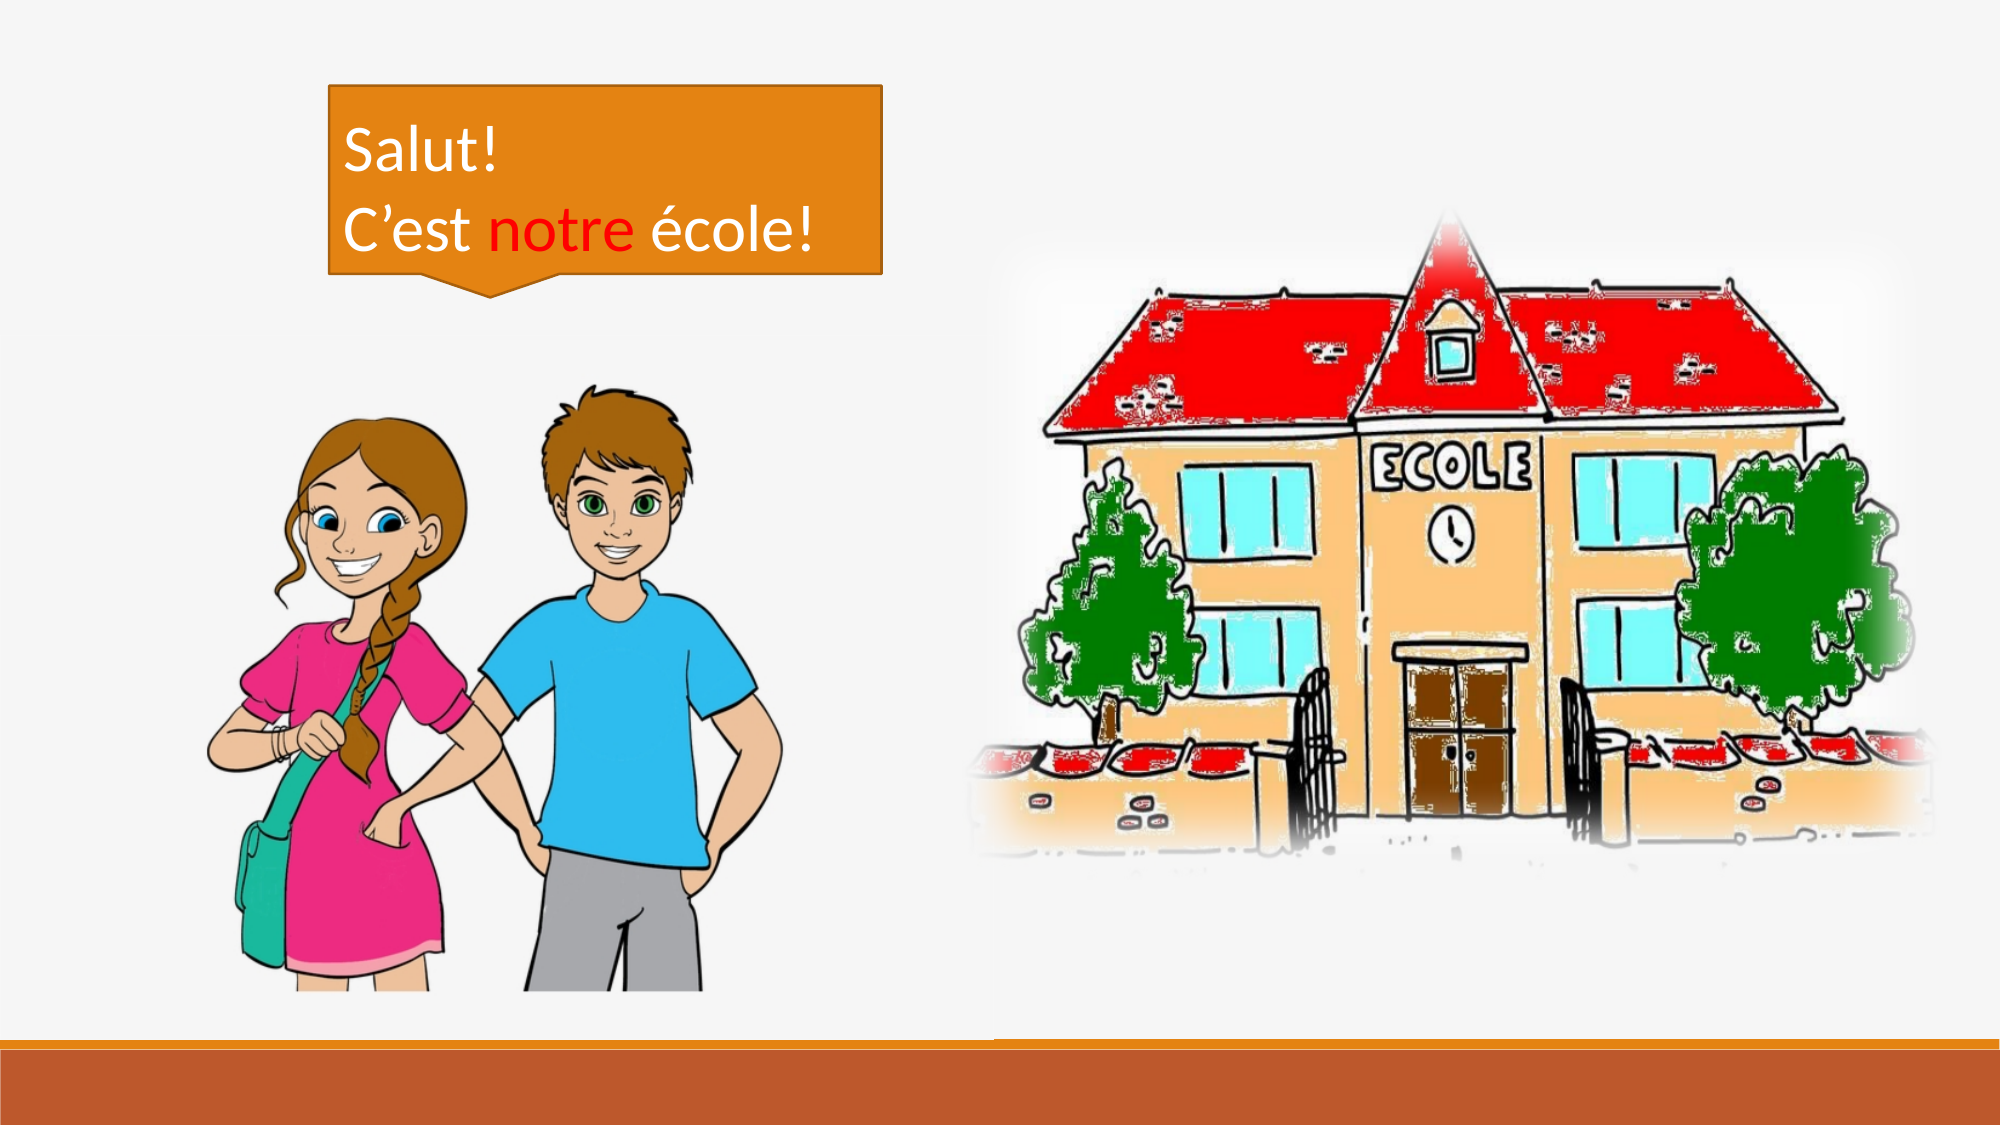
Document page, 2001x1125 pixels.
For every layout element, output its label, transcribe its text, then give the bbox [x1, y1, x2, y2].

text_box Salut! C’est notre école! [329, 97, 882, 272]
text_box [327, 84, 883, 299]
picture [0, 202, 1944, 1040]
